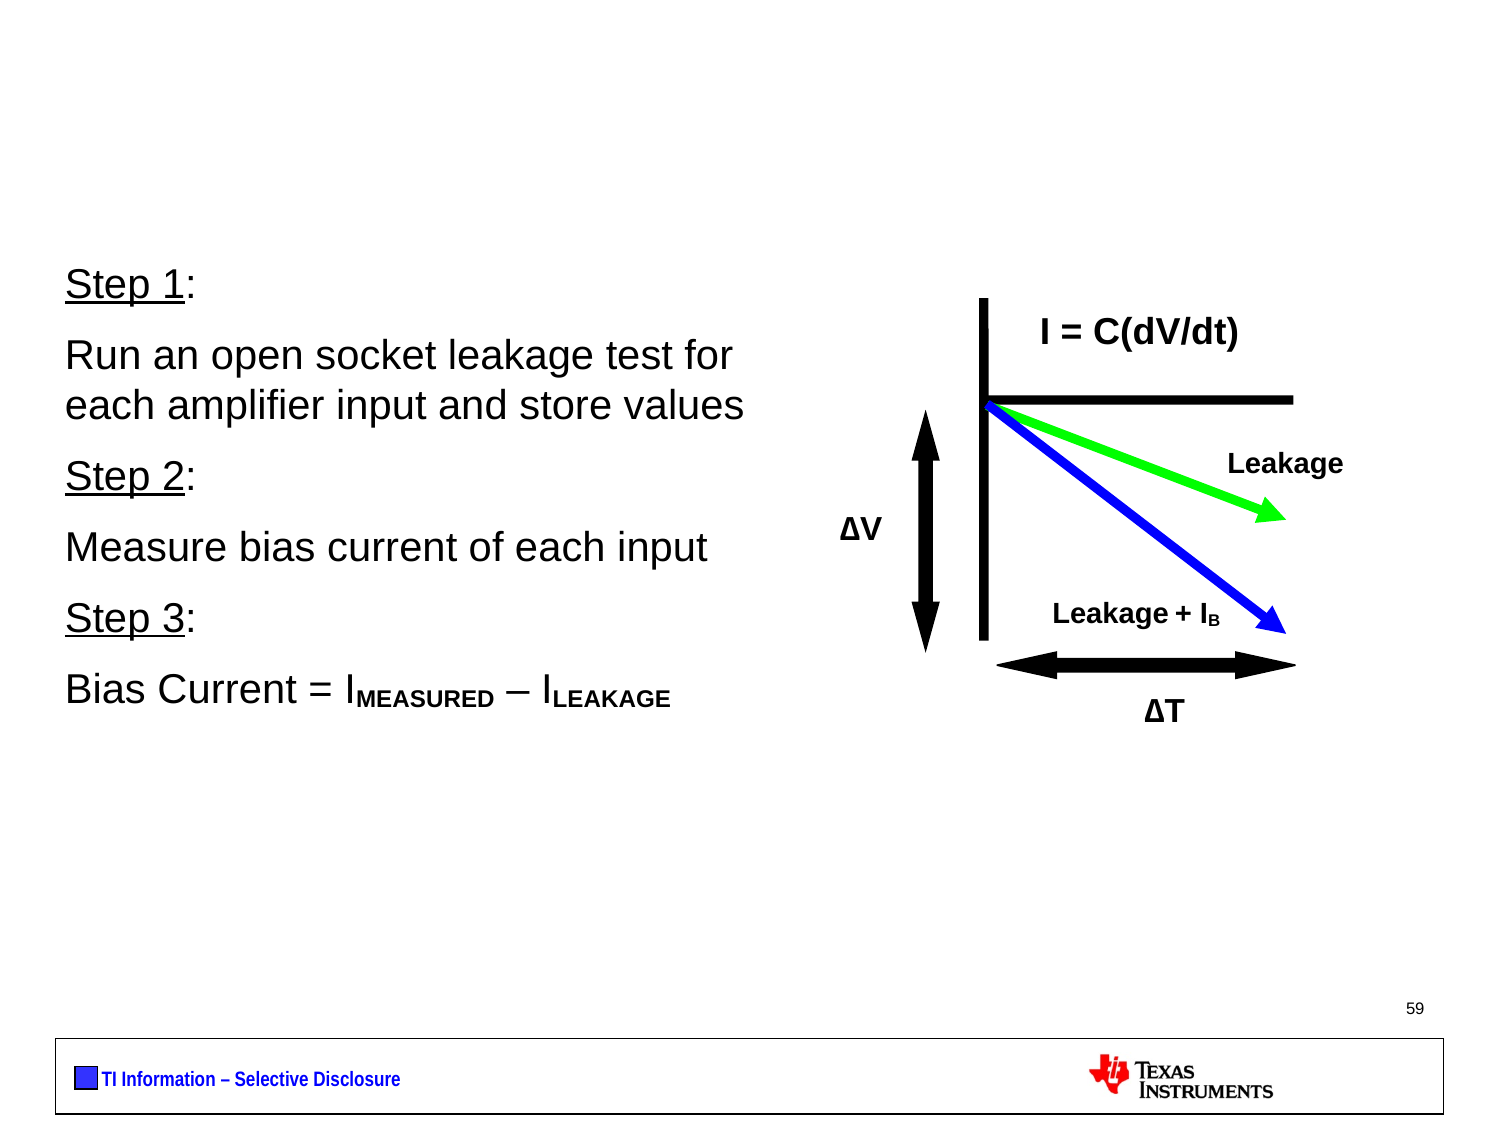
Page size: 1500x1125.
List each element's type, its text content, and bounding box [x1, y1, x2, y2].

slide_number 59 [1089, 990, 1440, 1025]
text_box I = C(dV/dt) [1024, 299, 1267, 418]
text_box ∆T [1129, 681, 1204, 737]
text_box Step 1: Run an open socket leakage test for each amplifier input and store values Step 2: Measure bias current of each input Step 3: Bias Current = IMEASURED – ILEAKAGE [49, 249, 813, 720]
text_box [993, 407, 1287, 522]
picture [1087, 1052, 1274, 1099]
text_box [912, 412, 939, 650]
text_box [996, 652, 1296, 679]
text_box Leakage + IB [1037, 587, 1288, 638]
text_box Leakage [1212, 437, 1360, 488]
text_box ∆V [824, 499, 899, 555]
